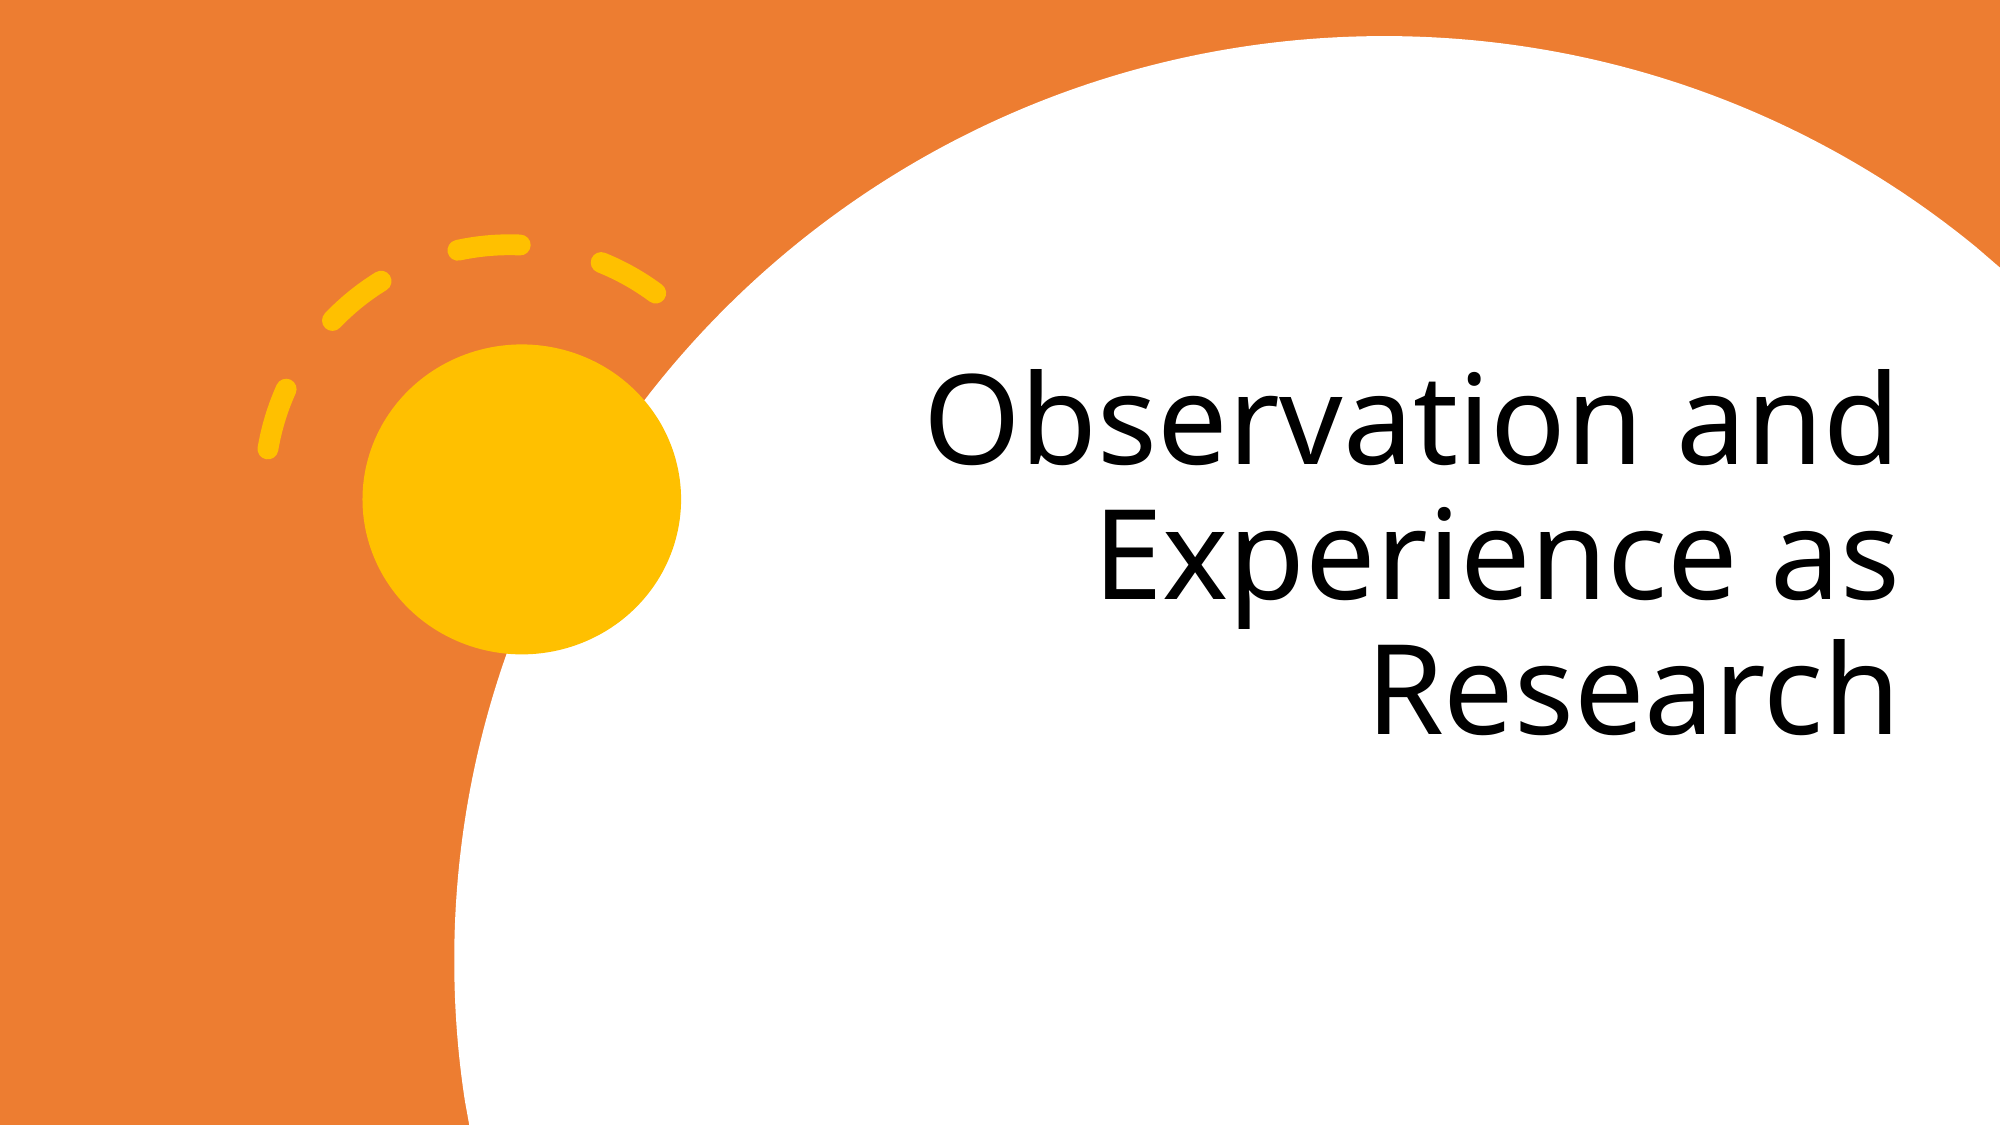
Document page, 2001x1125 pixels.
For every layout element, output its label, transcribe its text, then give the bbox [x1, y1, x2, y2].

title Observation and Experience as Research [662, 318, 1917, 770]
text_box [361, 373, 662, 656]
text_box [453, 35, 2000, 1125]
text_box [267, 244, 676, 490]
text_box [0, 0, 2000, 1125]
